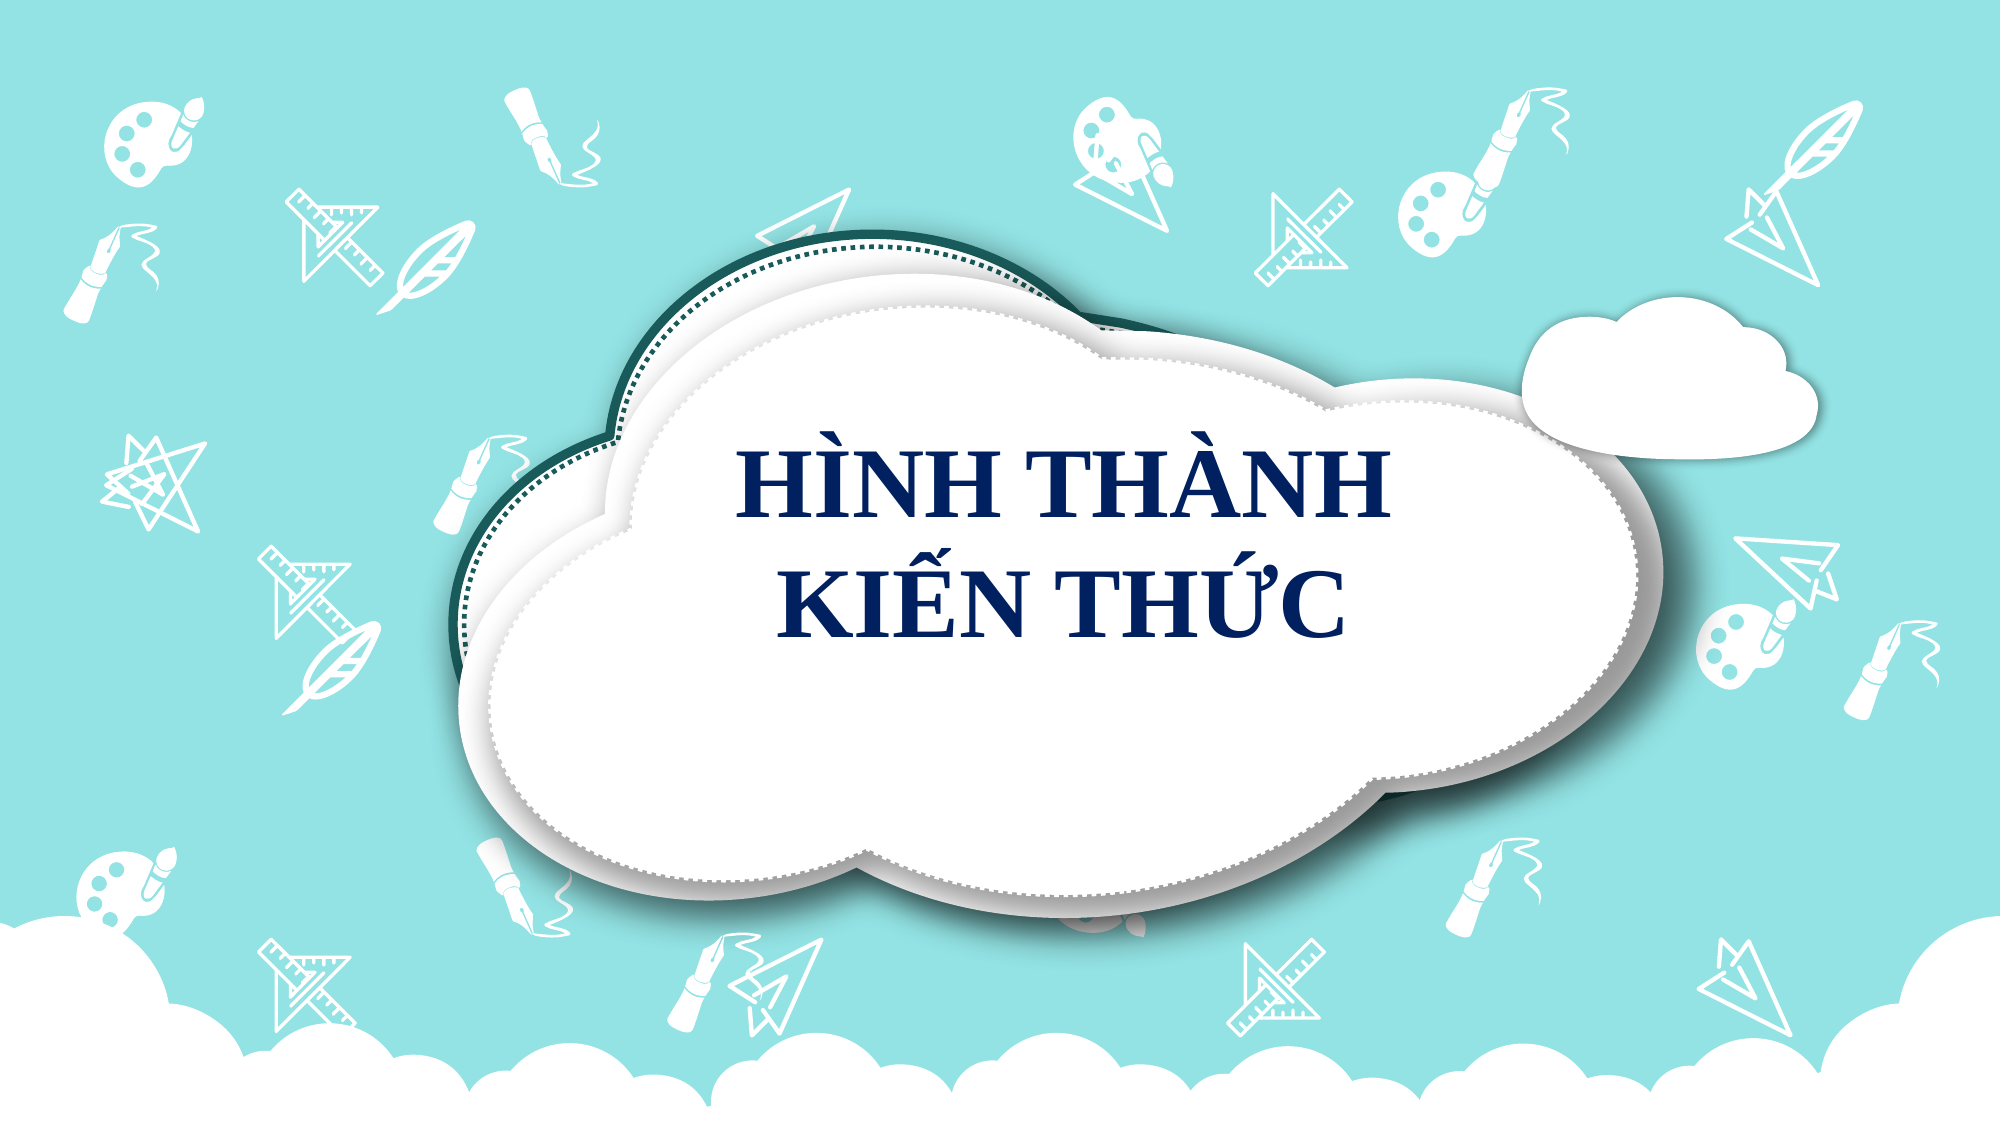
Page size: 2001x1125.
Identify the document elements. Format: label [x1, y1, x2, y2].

text_box [1843, 620, 1941, 721]
text_box [1733, 536, 1840, 611]
text_box [152, 847, 177, 879]
text_box [63, 223, 160, 324]
text_box [667, 932, 764, 1033]
text_box [1073, 132, 1170, 233]
text_box [376, 220, 476, 315]
text_box [99, 441, 207, 532]
text_box [282, 621, 382, 716]
text_box [76, 851, 165, 938]
text_box [1398, 171, 1487, 258]
text_box [451, 260, 1658, 917]
text_box [1474, 166, 1499, 198]
text_box [1662, 297, 1819, 460]
text_box [1763, 100, 1864, 195]
